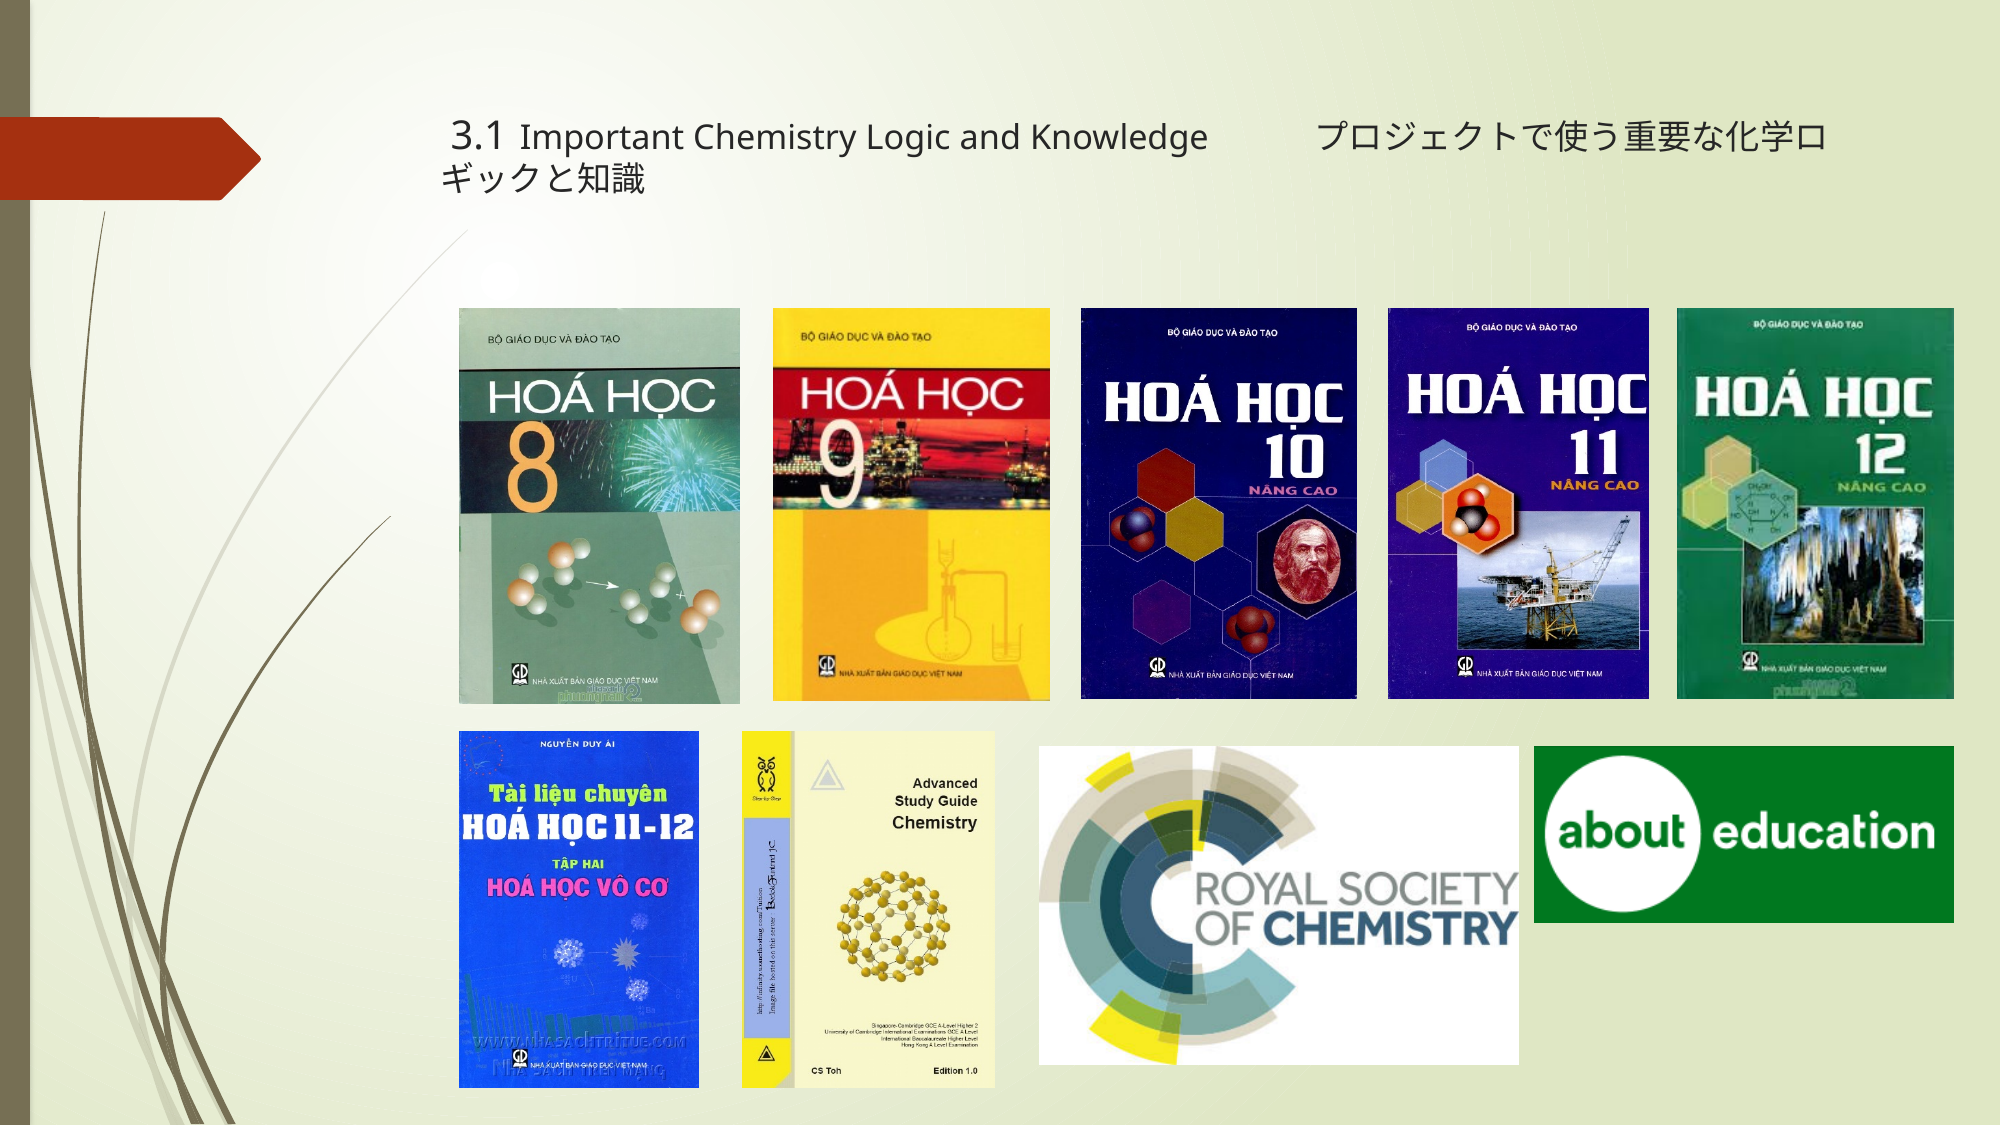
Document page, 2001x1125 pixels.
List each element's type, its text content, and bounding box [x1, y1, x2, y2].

picture [773, 308, 1050, 701]
picture [1677, 308, 1954, 700]
picture [459, 308, 740, 704]
picture [458, 731, 700, 1089]
title 3.1 Important Chemistry Logic and Knowledge プロジェクトで使う重要な化学ロギックと知識 [425, 102, 1888, 391]
picture [1534, 746, 1954, 923]
picture [1080, 308, 1357, 700]
picture [1387, 308, 1649, 700]
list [1039, 745, 1519, 1065]
picture [742, 731, 995, 1089]
